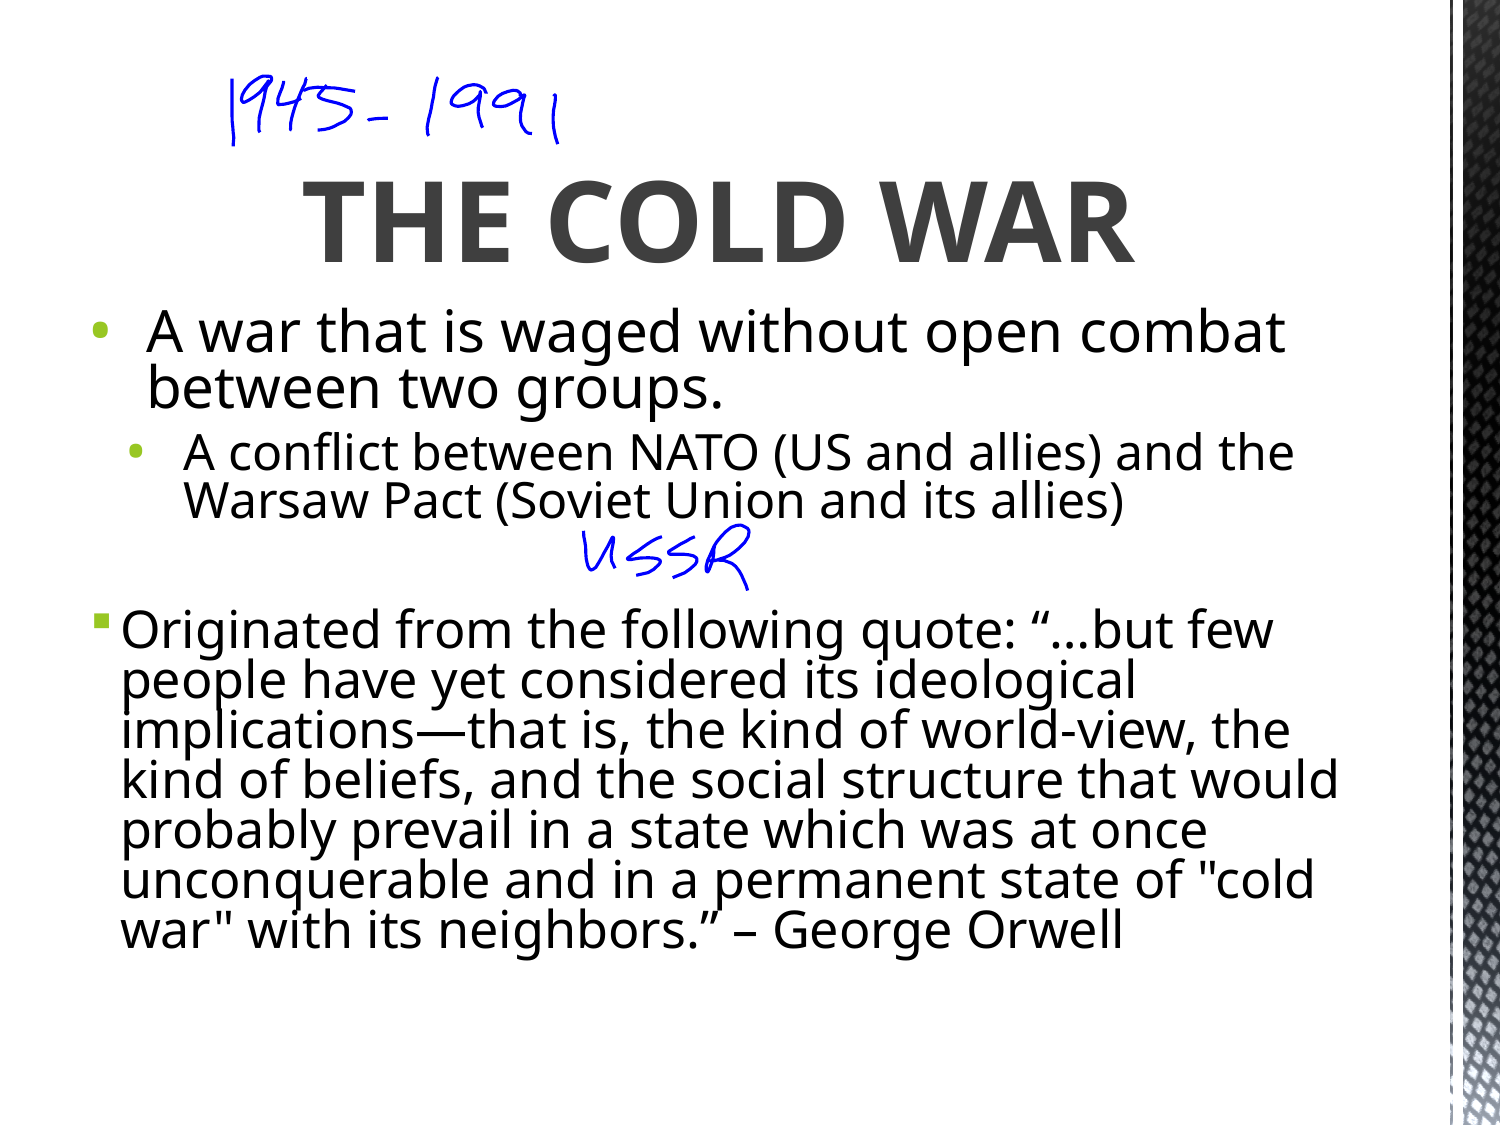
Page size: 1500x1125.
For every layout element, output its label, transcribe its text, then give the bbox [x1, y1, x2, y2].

picture [1447, 0, 1500, 1125]
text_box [231, 75, 559, 147]
list A war that is waged without open combat between two groups. A conflict between NATO (US and allies) and the Warsaw Pact (Soviet Union and its allies) Originated from the following quote: “…but few people have yet considered its ideological implications—that is, the kind of world-view, the kind of beliefs, and the social structure that would probably prevail in a state which was at once unconquerable and in a permanent state of "cold war" with its neighbors.” – George Orwell [75, 299, 1425, 1000]
title The Cold War [200, 159, 1238, 275]
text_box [583, 524, 750, 591]
